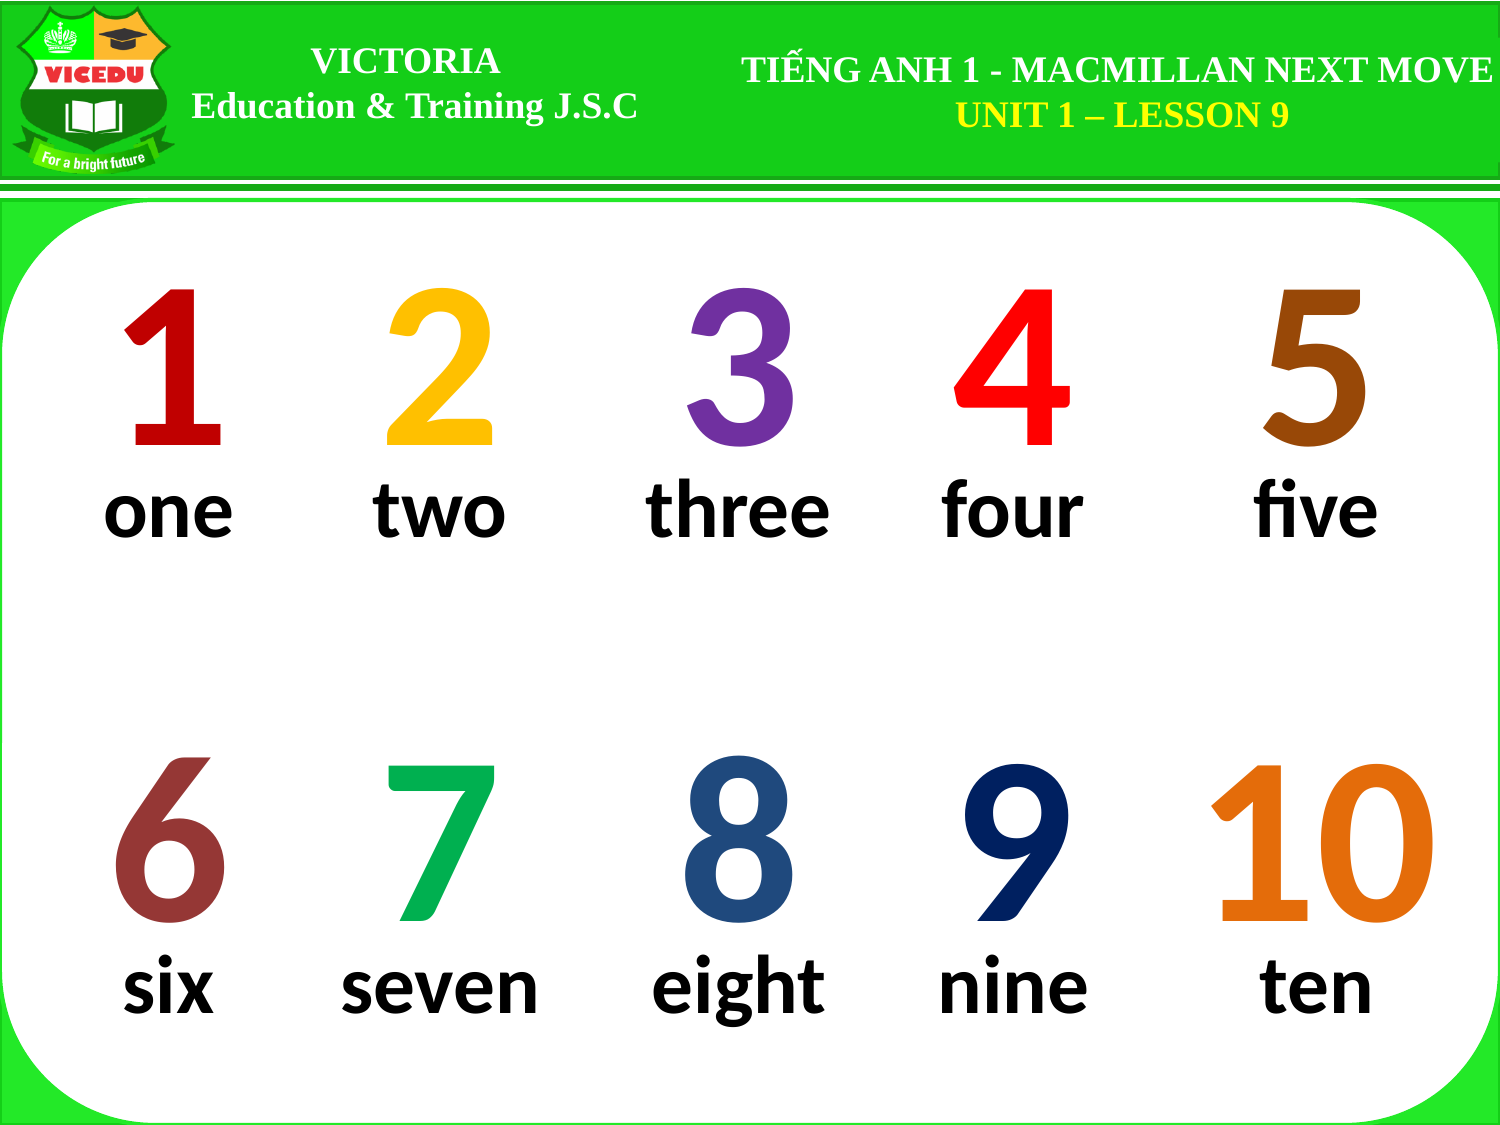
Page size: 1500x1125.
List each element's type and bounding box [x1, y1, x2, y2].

text_box [635, 674, 843, 1039]
text_box [925, 198, 1103, 563]
picture [12, 5, 175, 174]
text_box [921, 674, 1106, 1039]
text_box [92, 674, 246, 1039]
text_box [1237, 198, 1397, 563]
text_box [87, 198, 251, 563]
text_box [323, 674, 557, 1039]
text_box [1179, 674, 1455, 1039]
text_box [629, 198, 849, 563]
text_box [356, 198, 524, 563]
